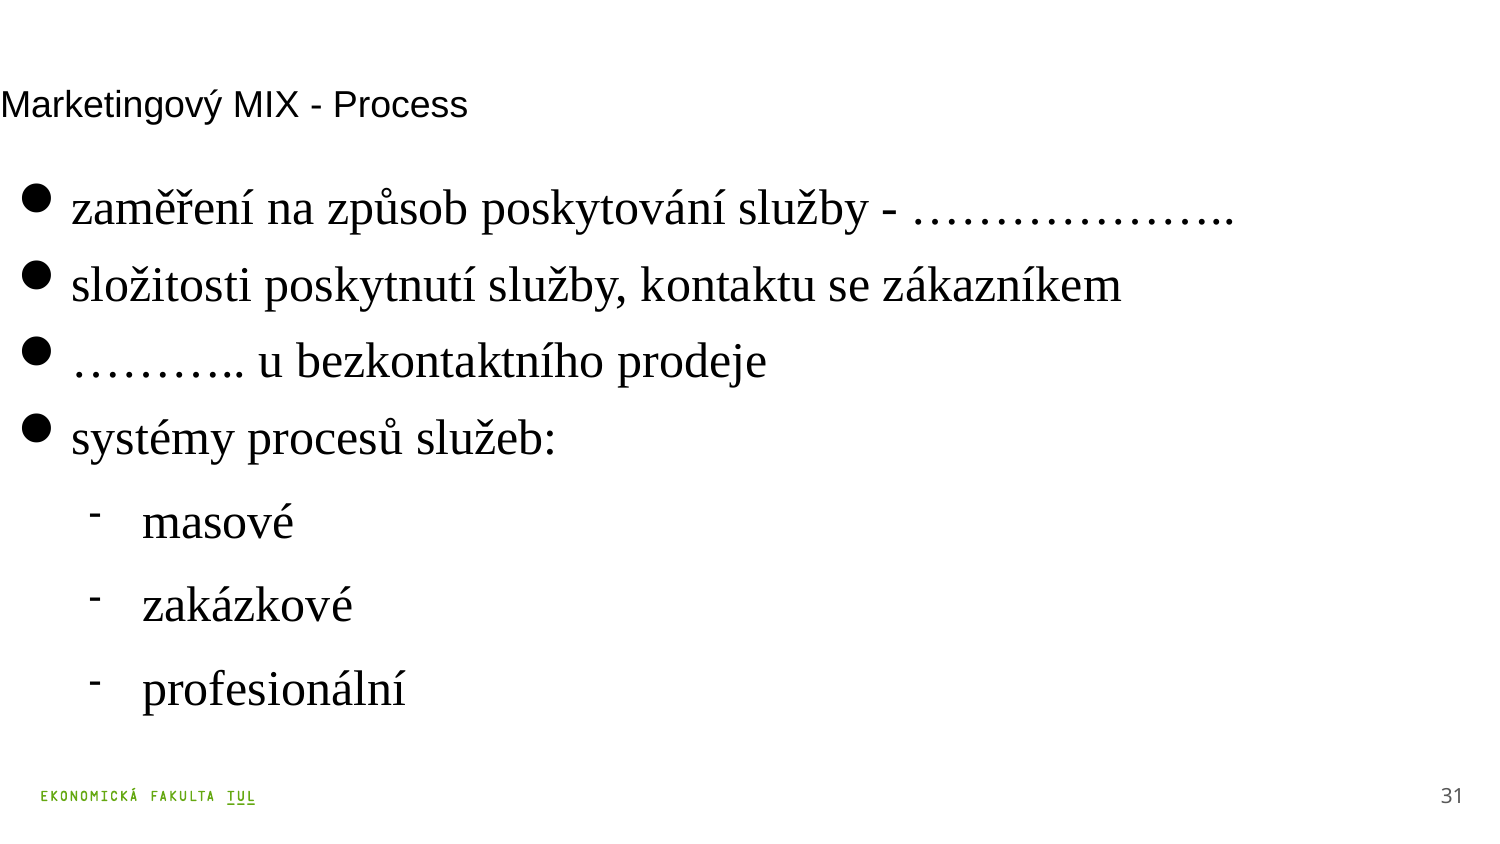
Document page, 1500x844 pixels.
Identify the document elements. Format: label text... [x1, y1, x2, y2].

slide_number 31 [1401, 768, 1480, 825]
list zaměření na způsob poskytování služby - ……………….. složitosti poskytnutí služby, kontaktu se zákazníkem ……….. u bezkontaktního prodeje systémy procesů služeb: masové zakázkové profesionální [0, 159, 1500, 620]
title Marketingový MIX - Process [0, 58, 1500, 147]
